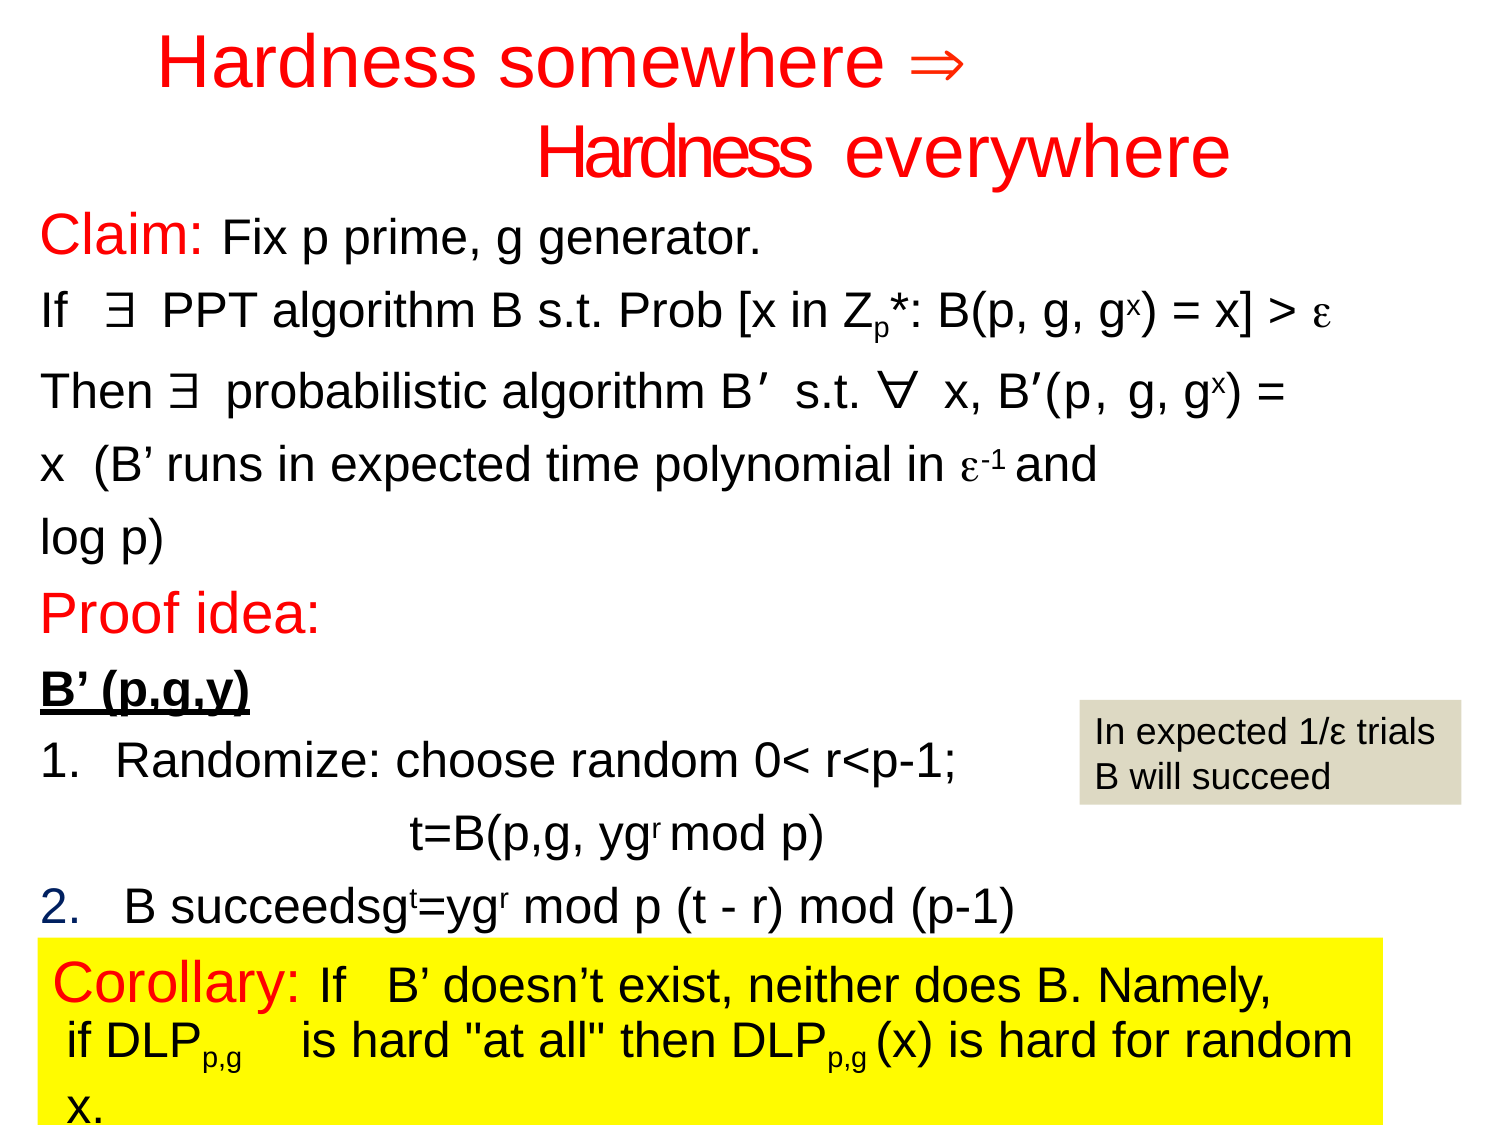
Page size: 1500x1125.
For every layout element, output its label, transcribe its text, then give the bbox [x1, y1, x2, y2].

text_box In expected 1/ε trials B will succeed [1079, 699, 1462, 805]
text_box Corollary: If B’ doesn’t exist, neither does B. Namely, if DLPp,g is hard "at all" then DLPp,g (x) is hard for random x. [37, 937, 1383, 1125]
title Hardness somewhere ⇒ Hardness everywhere [154, 7, 1326, 202]
text_box In expected 1/ε trials B will succeed. [39, 930, 841, 937]
